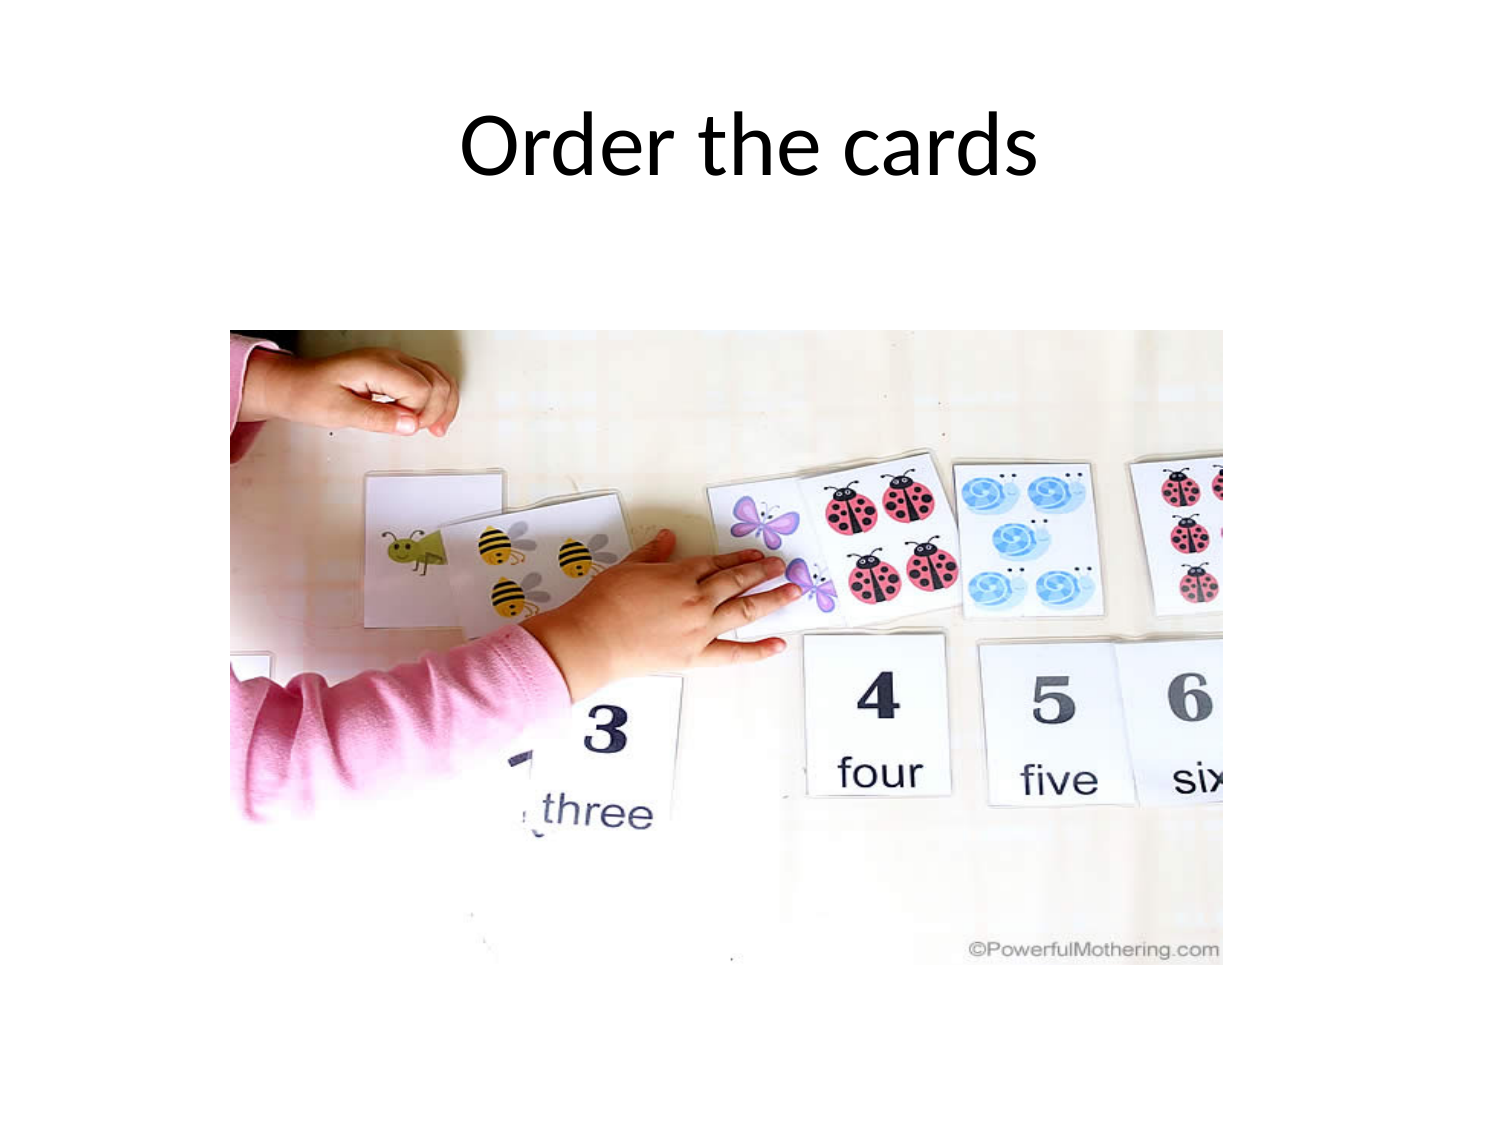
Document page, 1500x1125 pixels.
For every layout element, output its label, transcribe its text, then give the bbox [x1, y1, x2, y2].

picture [229, 330, 1223, 966]
title Order the cards [75, 45, 1425, 233]
